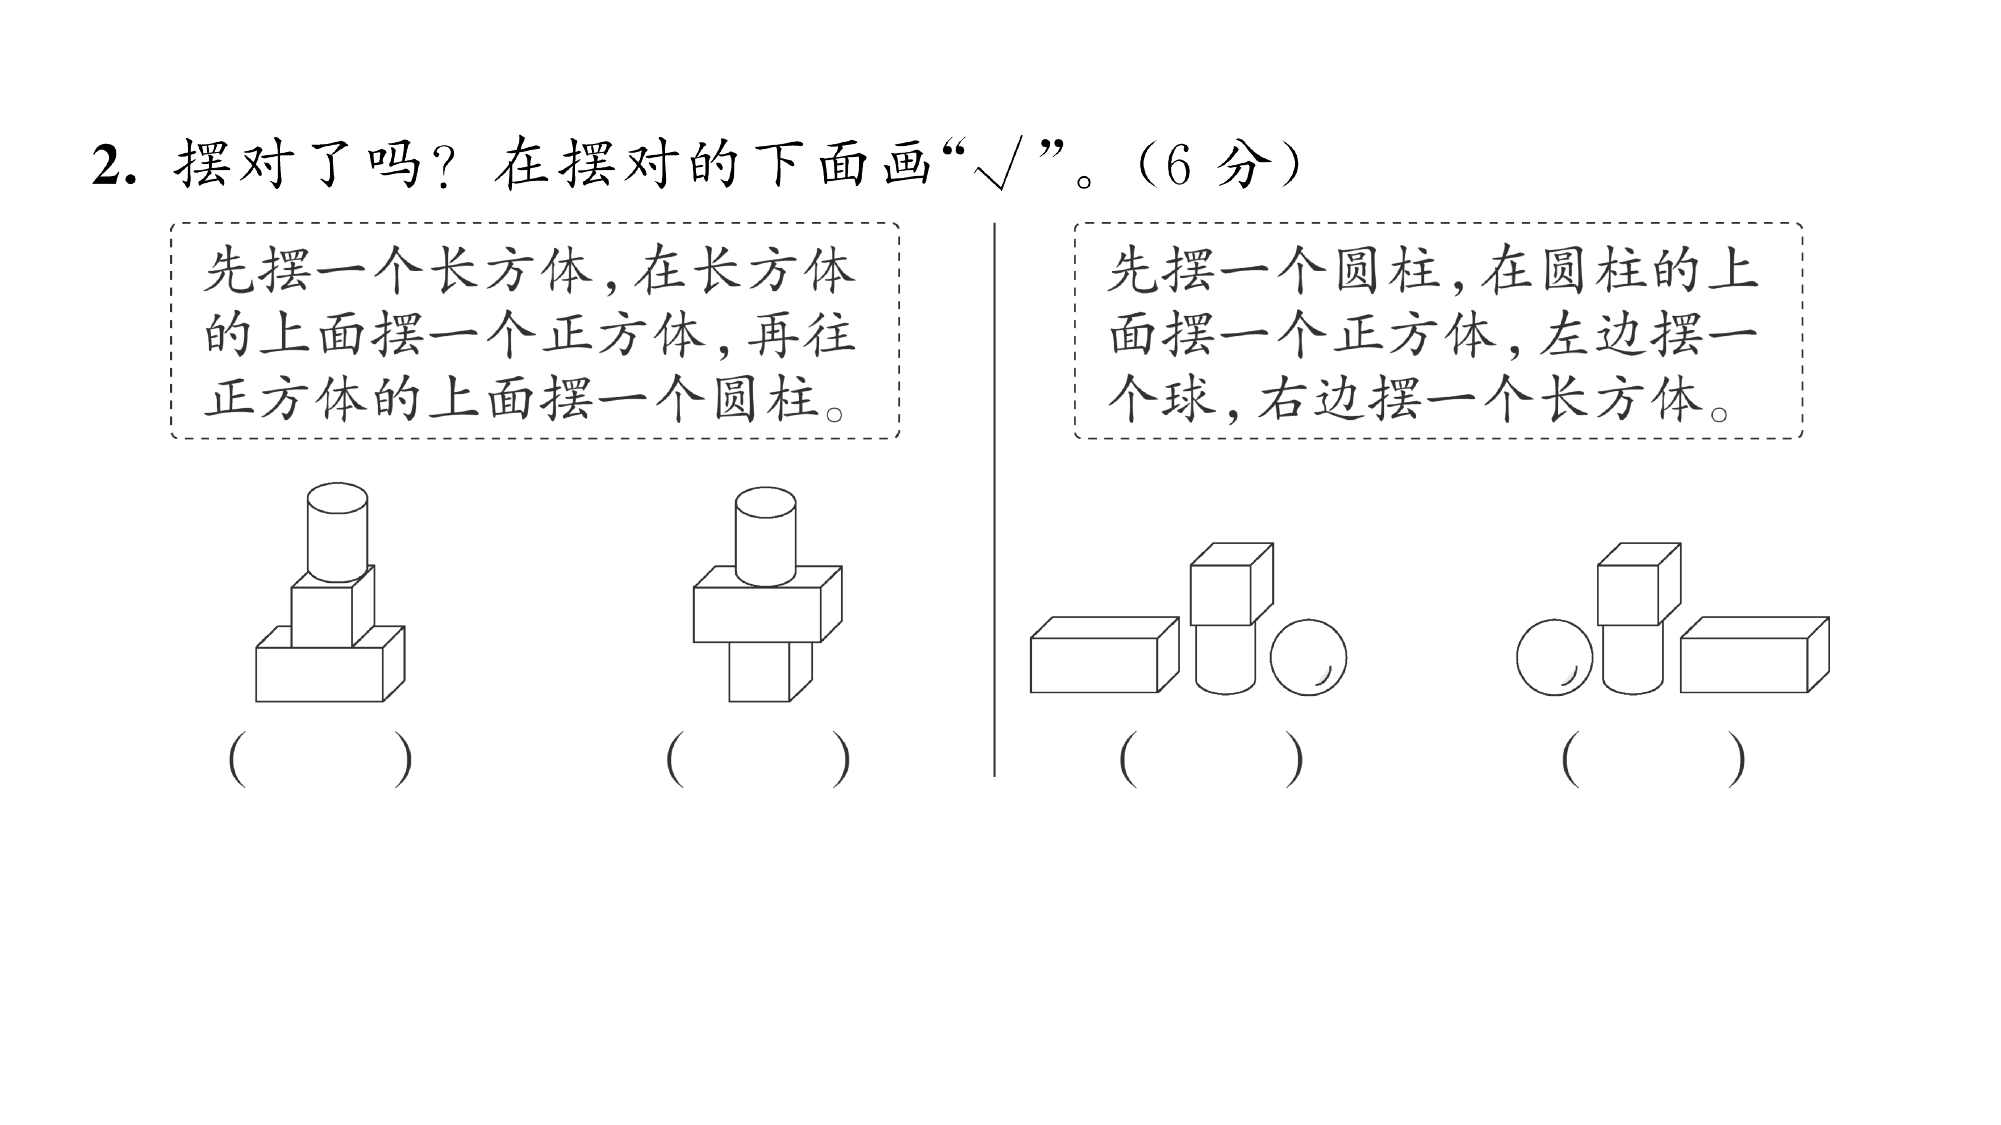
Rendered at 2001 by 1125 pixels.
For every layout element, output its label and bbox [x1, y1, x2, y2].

picture [88, 118, 1979, 812]
